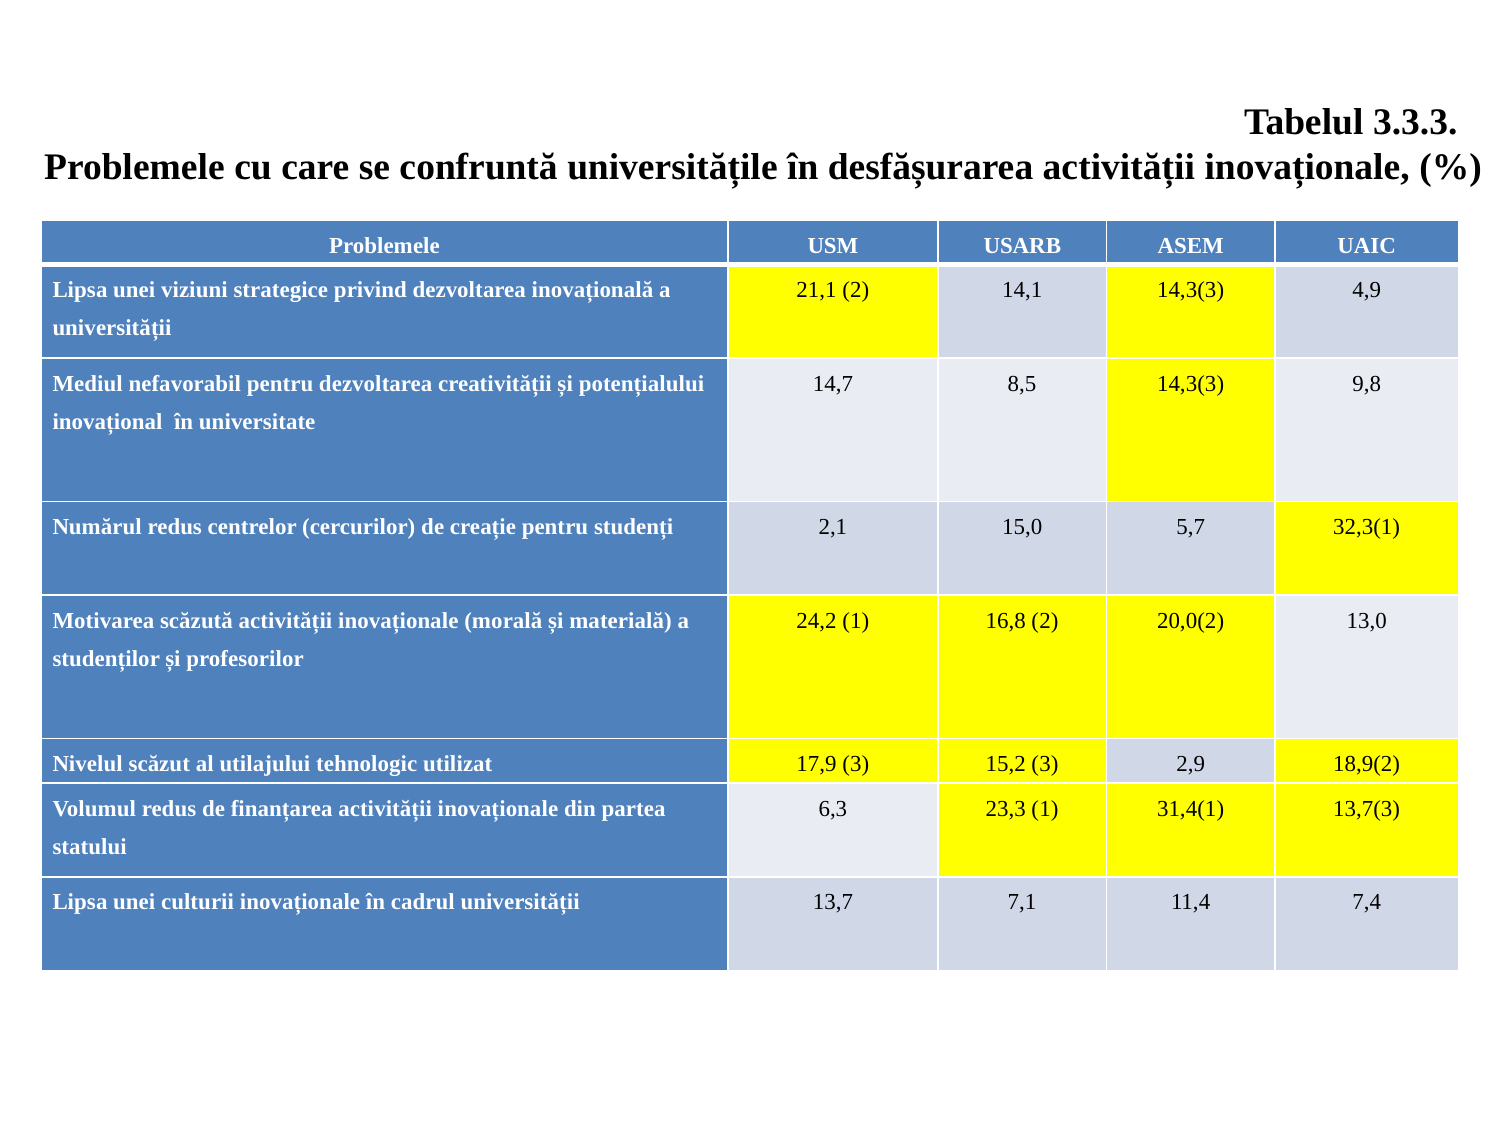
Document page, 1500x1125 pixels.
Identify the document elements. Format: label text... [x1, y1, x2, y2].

table_cell 4,9 [1276, 267, 1458, 357]
table_cell 15,2 (3) [939, 739, 1106, 782]
table_cell 13,7 [729, 878, 937, 970]
table_cell 9,8 [1276, 359, 1458, 501]
table_cell 5,7 [1107, 502, 1274, 594]
table_cell 21,1 (2) [729, 267, 937, 357]
table_cell 14,7 [729, 359, 937, 501]
table_header UAIC [1276, 240, 1458, 262]
table_cell 8,5 [939, 359, 1106, 501]
table_header Problemele [42, 240, 727, 262]
table_cell 17,9 (3) [729, 739, 937, 782]
table_cell 14,1 [939, 267, 1106, 357]
table_cell 7,1 [939, 878, 1106, 970]
table_cell Motivarea scăzută activității inovaționale (morală și materială) a studenților și profesorilor [42, 596, 727, 738]
table_header ASEM [1107, 240, 1274, 262]
table_cell 6,3 [729, 784, 937, 876]
table_header USARB [939, 240, 1106, 262]
table_cell 23,3 (1) [939, 784, 1106, 876]
table_cell Lipsa unei culturii inovaționale în cadrul universității [42, 878, 727, 970]
table_cell Lipsa unei viziuni strategice privind dezvoltarea inovațională a universității [42, 267, 727, 357]
table_cell 32,3(1) [1276, 502, 1458, 594]
table_cell Nivelul scăzut al utilajului tehnologic utilizat [42, 739, 727, 782]
table_cell Volumul redus de finanțarea activității inovaționale din partea statului [42, 784, 727, 876]
table_cell 15,0 [939, 502, 1106, 594]
table_cell 13,0 [1276, 596, 1458, 738]
table_cell 18,9(2) [1276, 739, 1458, 782]
table_header USM [729, 240, 937, 262]
table_cell 24,2 (1) [729, 596, 937, 738]
table_cell 7,4 [1276, 878, 1458, 970]
table_cell 2,1 [729, 502, 937, 594]
table_cell Mediul nefavorabil pentru dezvoltarea creativității și potențialului inovațional în universitate [42, 359, 727, 501]
table_cell 20,0(2) [1107, 596, 1274, 738]
table_cell 14,3(3) [1107, 359, 1274, 501]
text_box Tabelul 3.3.3. Problemele cu care se confruntă universitățile în desfășurarea activității inovaționale, (%) [29, 89, 1500, 240]
table_cell 14,3(3) [1107, 267, 1274, 357]
table_cell 2,9 [1107, 739, 1274, 782]
table_cell 11,4 [1107, 878, 1274, 970]
table_cell 13,7(3) [1276, 784, 1458, 876]
table_cell 16,8 (2) [939, 596, 1106, 738]
table_cell 31,4(1) [1107, 784, 1274, 876]
table_cell Numărul redus centrelor (cercurilor) de creație pentru studenți [42, 502, 727, 594]
